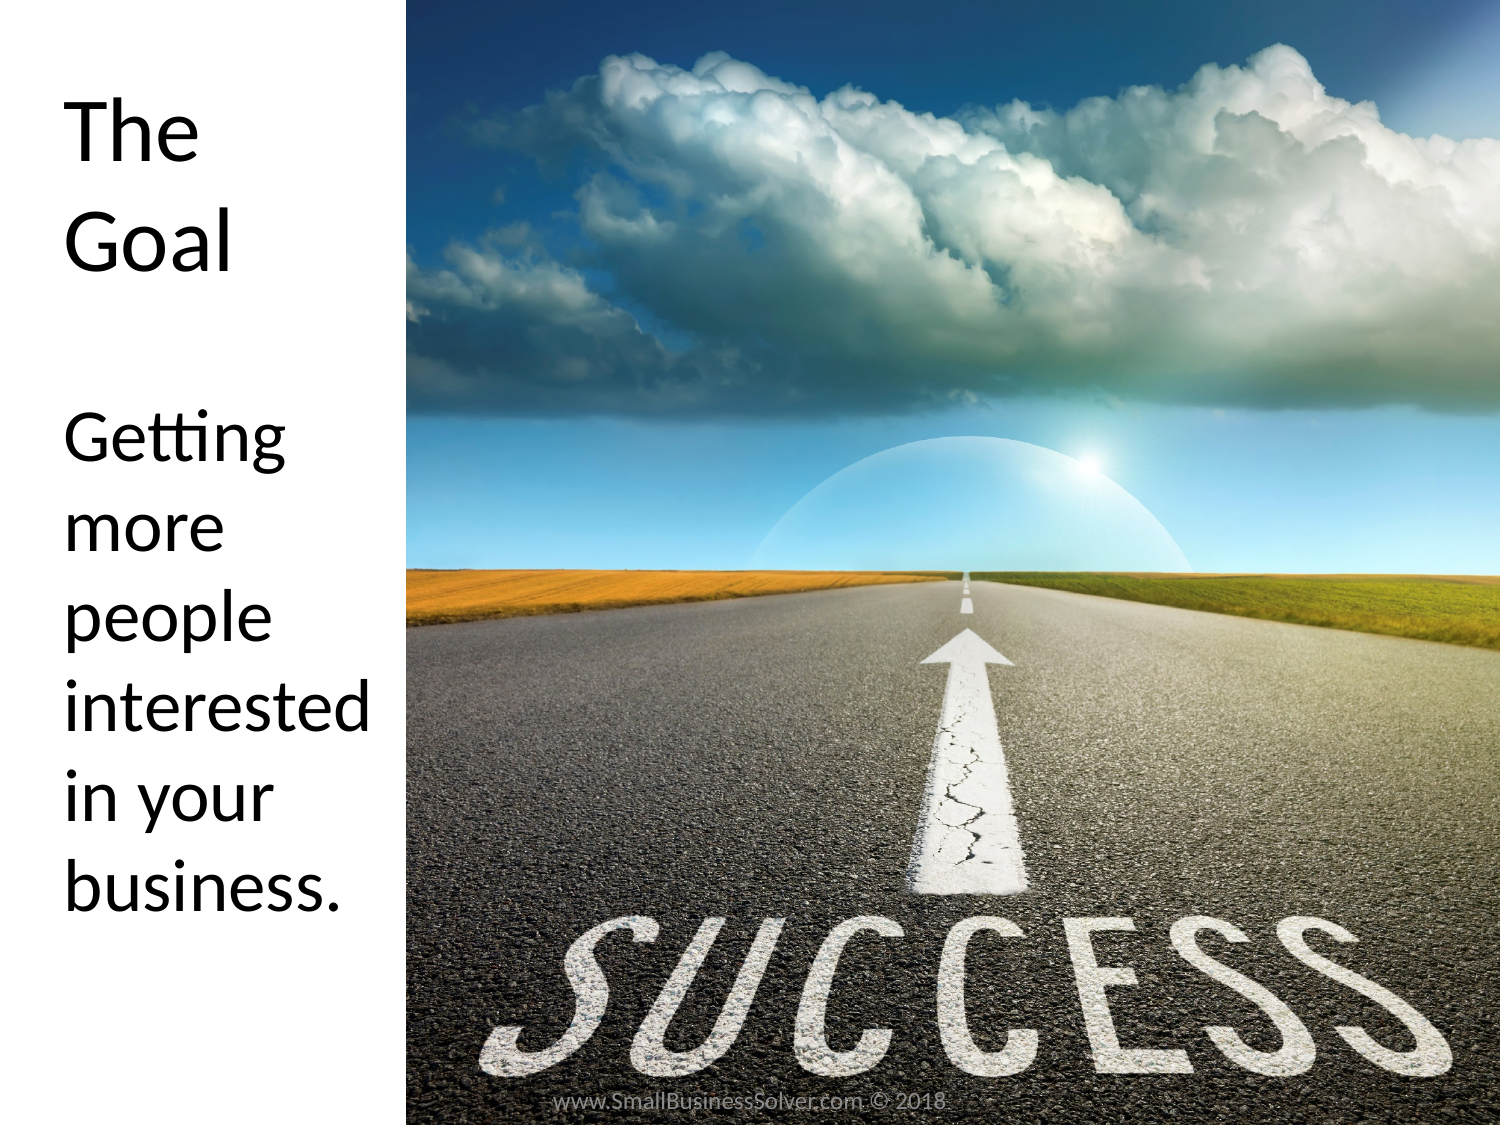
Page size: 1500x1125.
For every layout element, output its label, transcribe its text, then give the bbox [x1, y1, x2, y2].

title The Goal [48, 45, 393, 268]
list Getting more people interested in your business. [48, 268, 400, 1012]
picture [405, 0, 1500, 1125]
